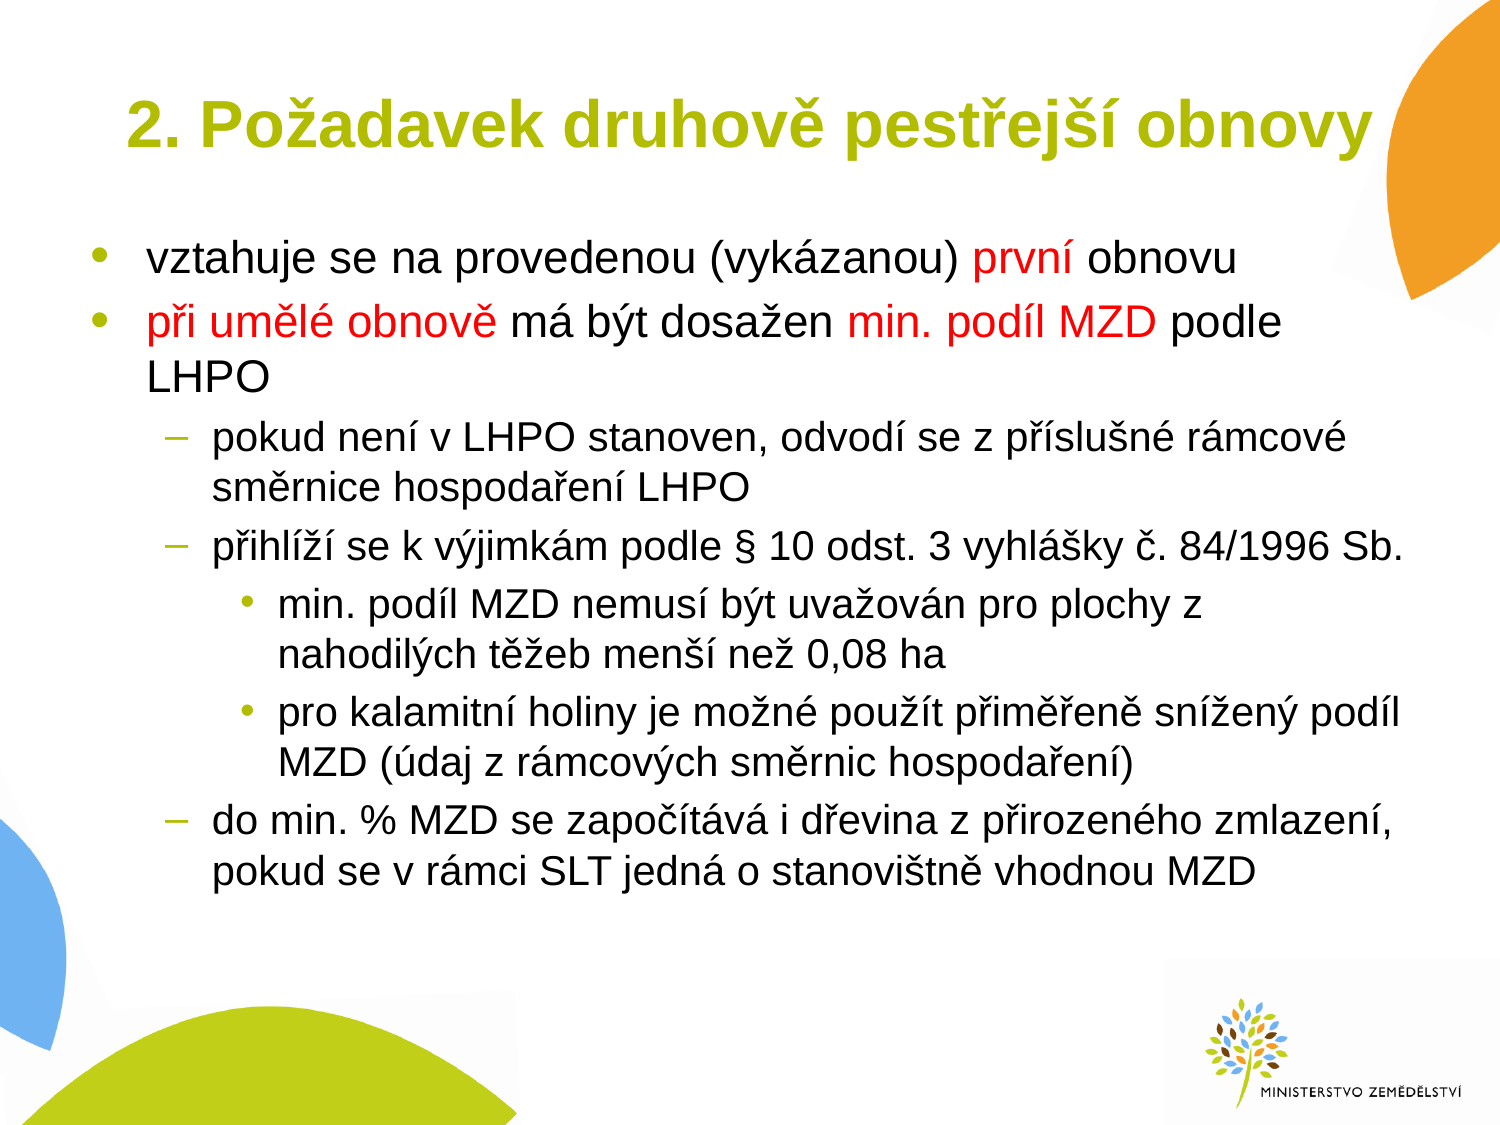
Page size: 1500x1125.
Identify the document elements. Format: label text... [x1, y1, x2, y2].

list vztahuje se na provedenou (vykázanou) první obnovu při umělé obnově má být dosažen min. podíl MZD podle LHPO pokud není v LHPO stanoven, odvodí se z příslušné rámcové směrnice hospodaření LHPO přihlíží se k výjimkám podle § 10 odst. 3 vyhlášky č. 84/1996 Sb. min. podíl MZD nemusí být uvažován pro plochy z nahodilých těžeb menší než 0,08 ha pro kalamitní holiny je možné použít přiměřeně snížený podíl MZD (údaj z rámcových směrnic hospodaření) do min. % MZD se započítává i dřevina z přirozeného zmlazení, pokud se v rámci SLT jedná o stanovištně vhodnou MZD [75, 219, 1425, 1000]
picture [0, 0, 1500, 1125]
title 2. Požadavek druhově pestřejší obnovy [75, 45, 1425, 197]
